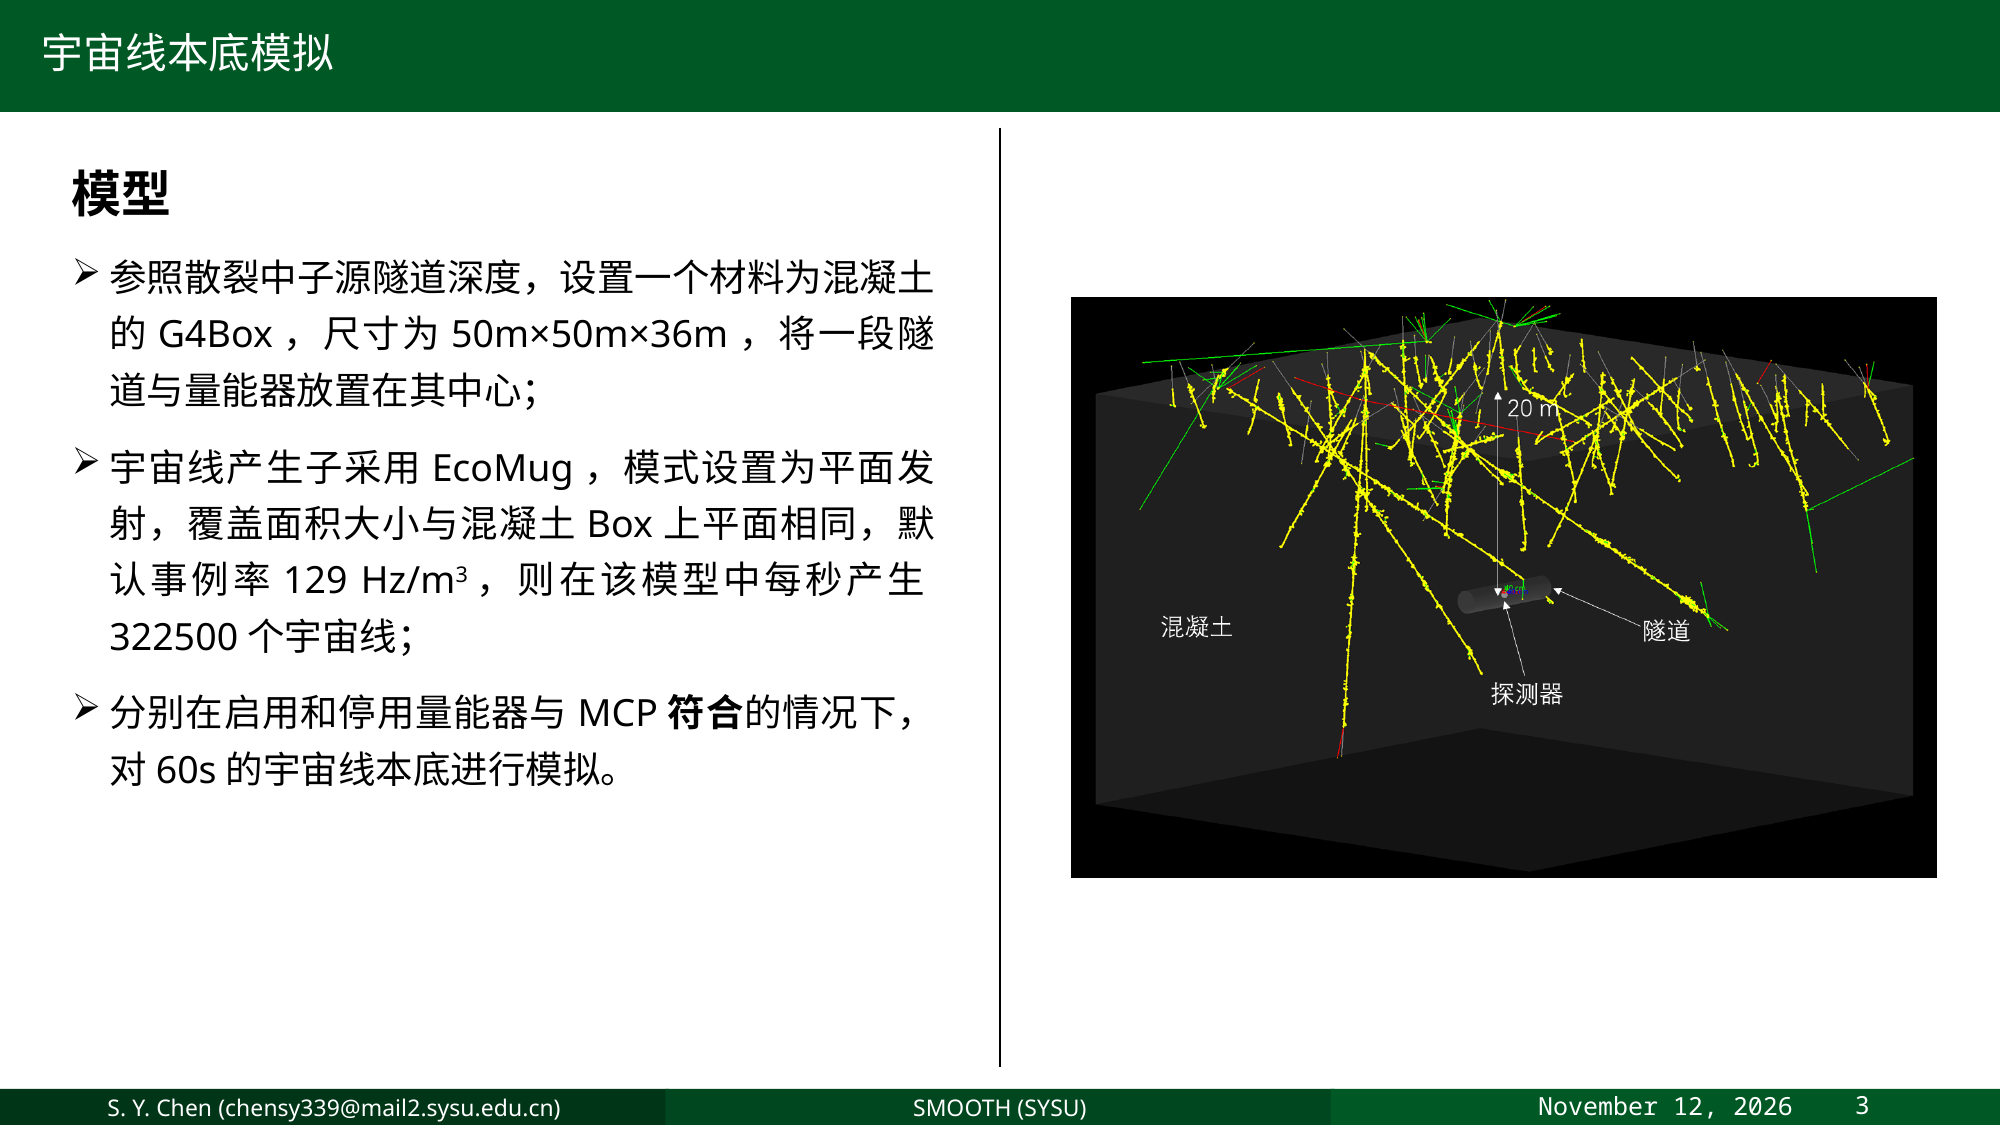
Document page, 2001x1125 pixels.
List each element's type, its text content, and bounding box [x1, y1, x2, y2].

picture [949, 297, 2000, 878]
title 宇宙线本底模拟 [26, 2, 1752, 109]
list 模型 参照散裂中子源隧道深度，设置一个材料为混凝土的G4Box，尺寸为50m×50m×36m，将一段隧道与量能器放置在其中心； 宇宙线产生子采用EcoMug，模式设置为平面发射，覆盖面积大小与混凝土Box上平面相同，默认事例率129 Hz/m3，则在该模型中每秒产生322500个宇宙线； 分别在启用和停用量能器与MCP符合的情况下，对60s的宇宙线本底进行模拟。 [56, 139, 950, 1037]
